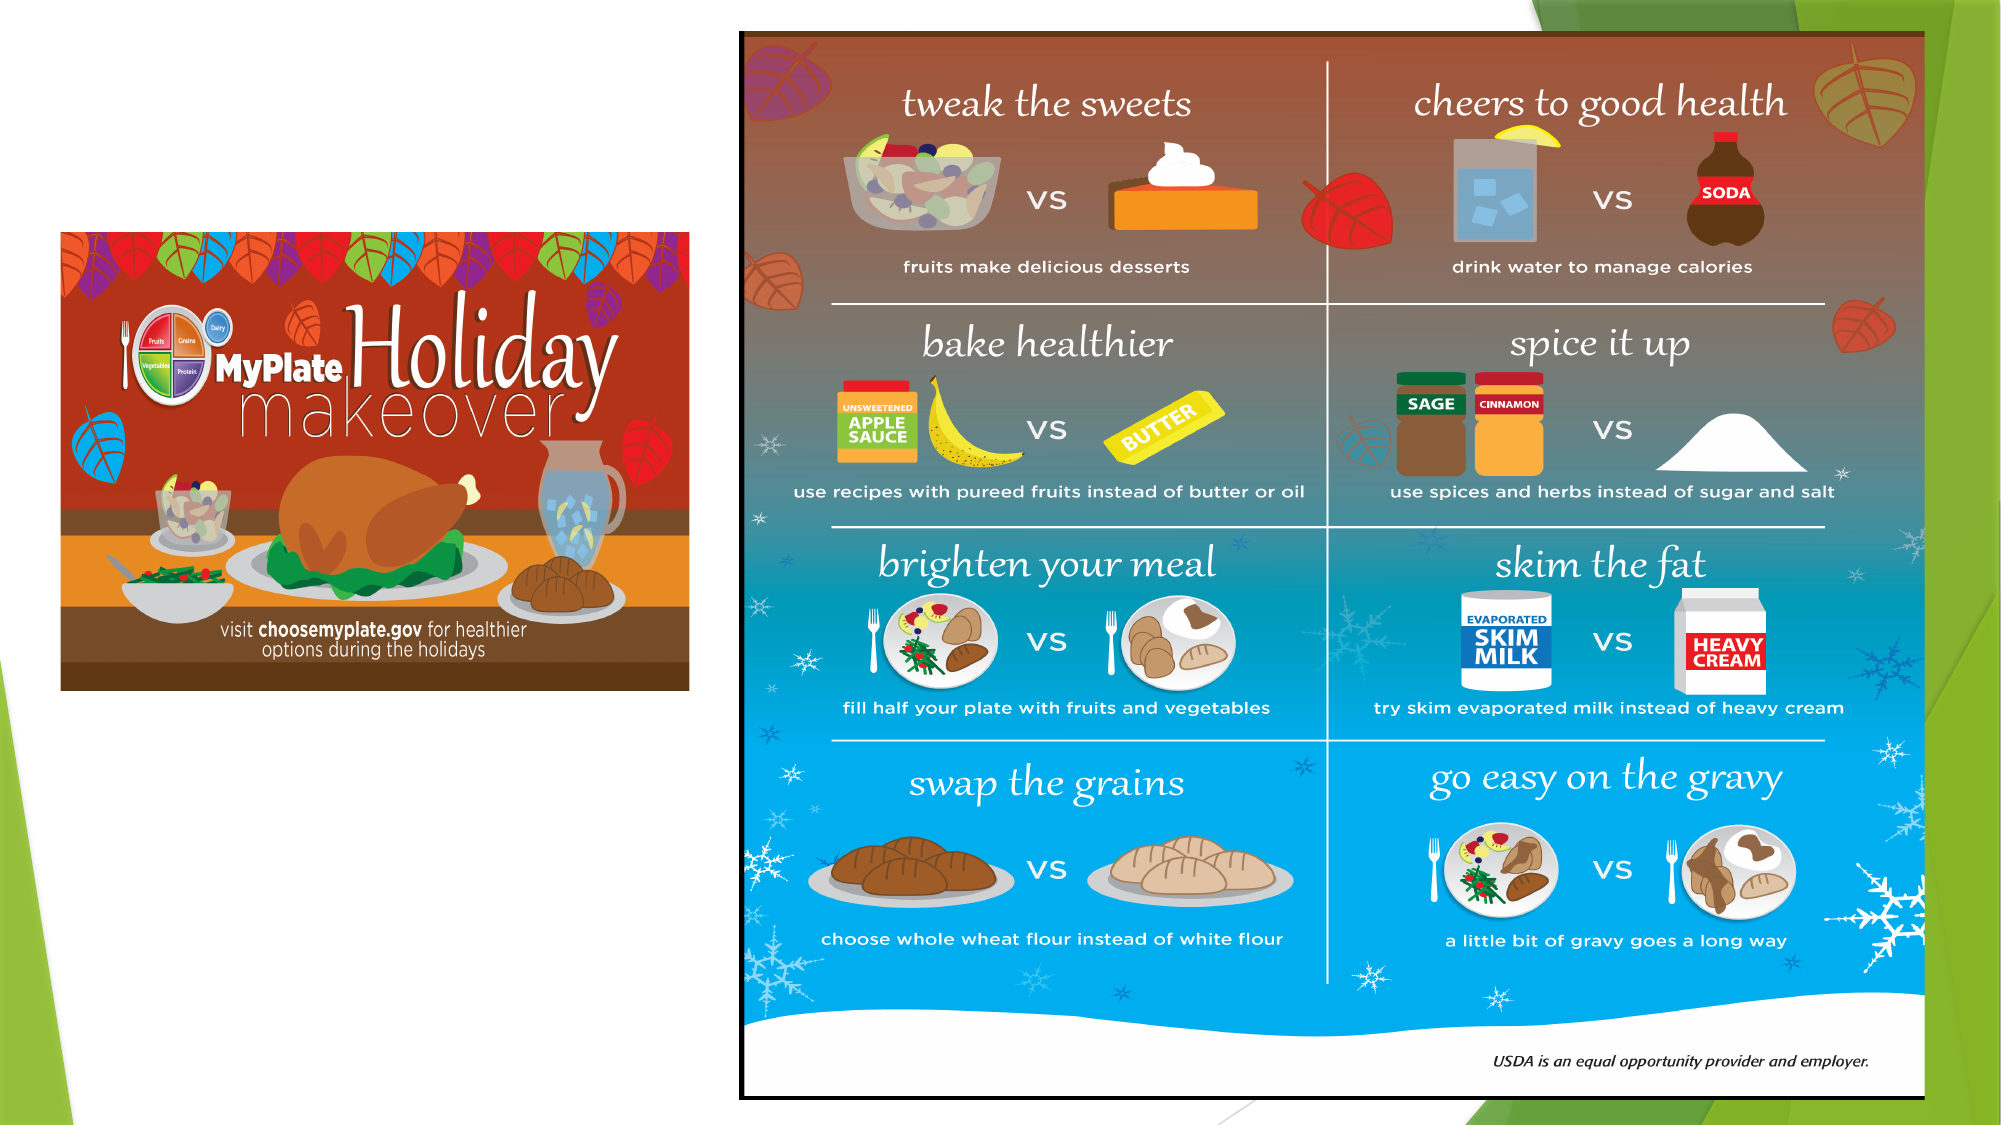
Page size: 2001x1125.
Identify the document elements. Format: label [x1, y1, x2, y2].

picture [60, 231, 691, 692]
picture [738, 30, 1926, 1101]
picture [391, 250, 401, 259]
